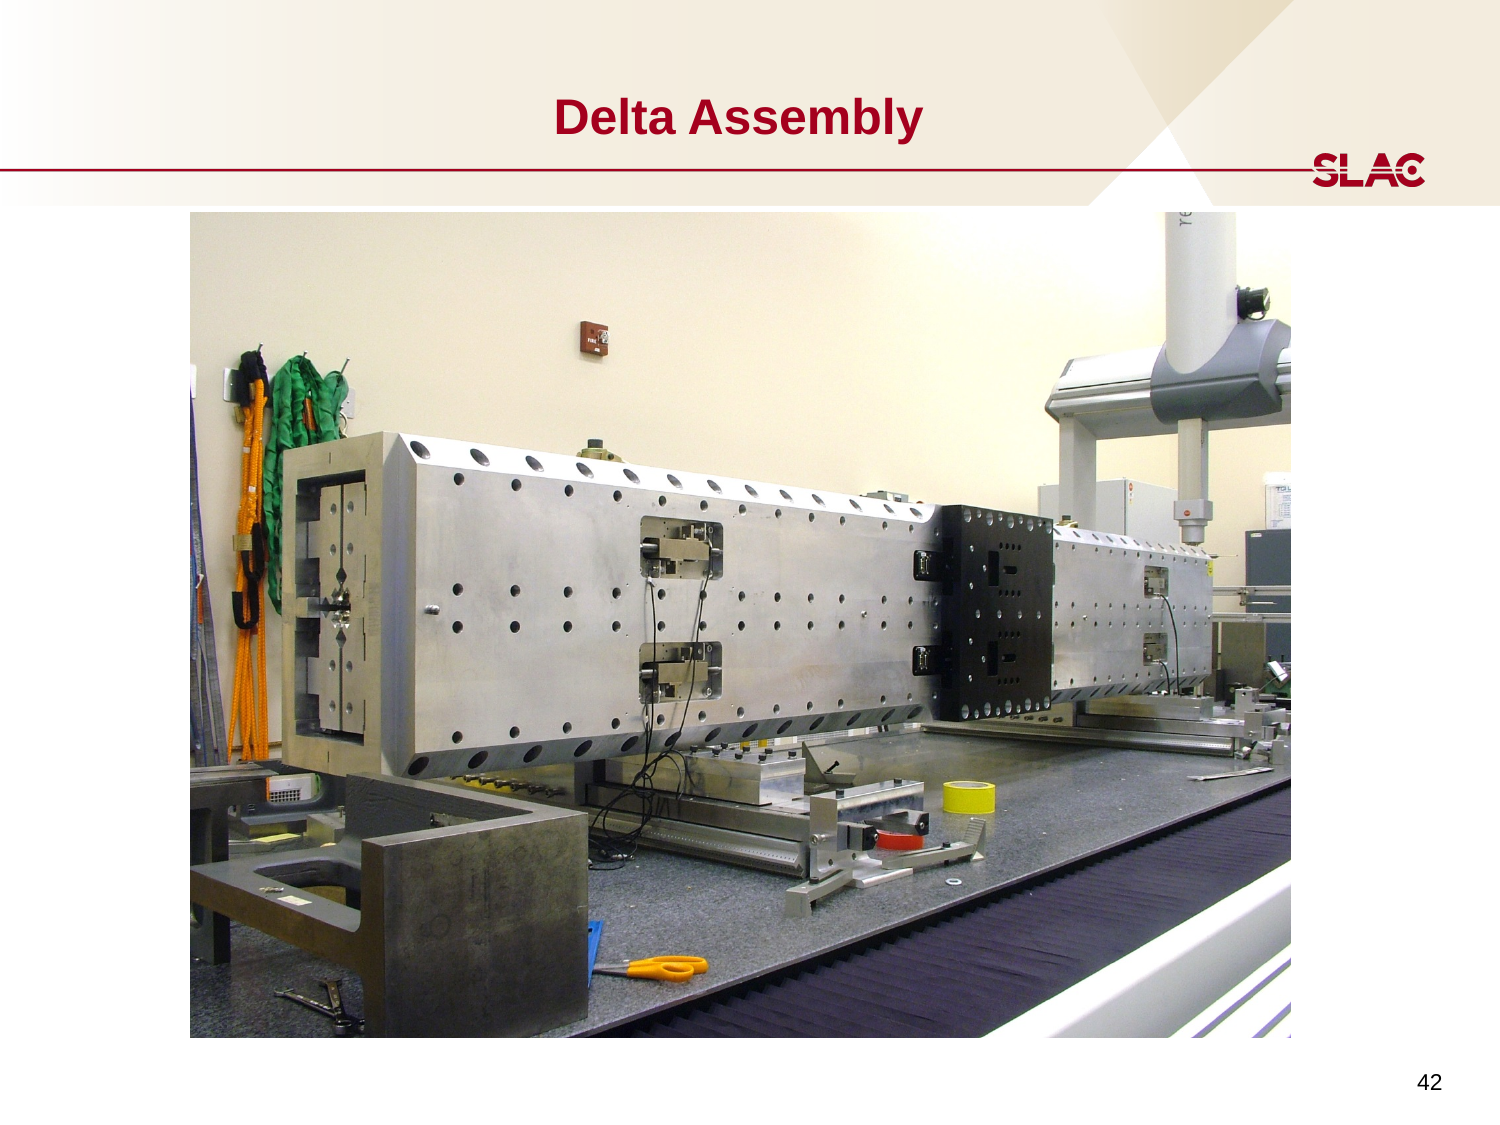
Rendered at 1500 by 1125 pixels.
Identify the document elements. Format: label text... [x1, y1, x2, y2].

title Delta Assembly [74, 21, 1404, 145]
picture [190, 212, 1291, 1038]
picture [0, 0, 1500, 206]
slide_number 42 [1405, 1036, 1458, 1125]
